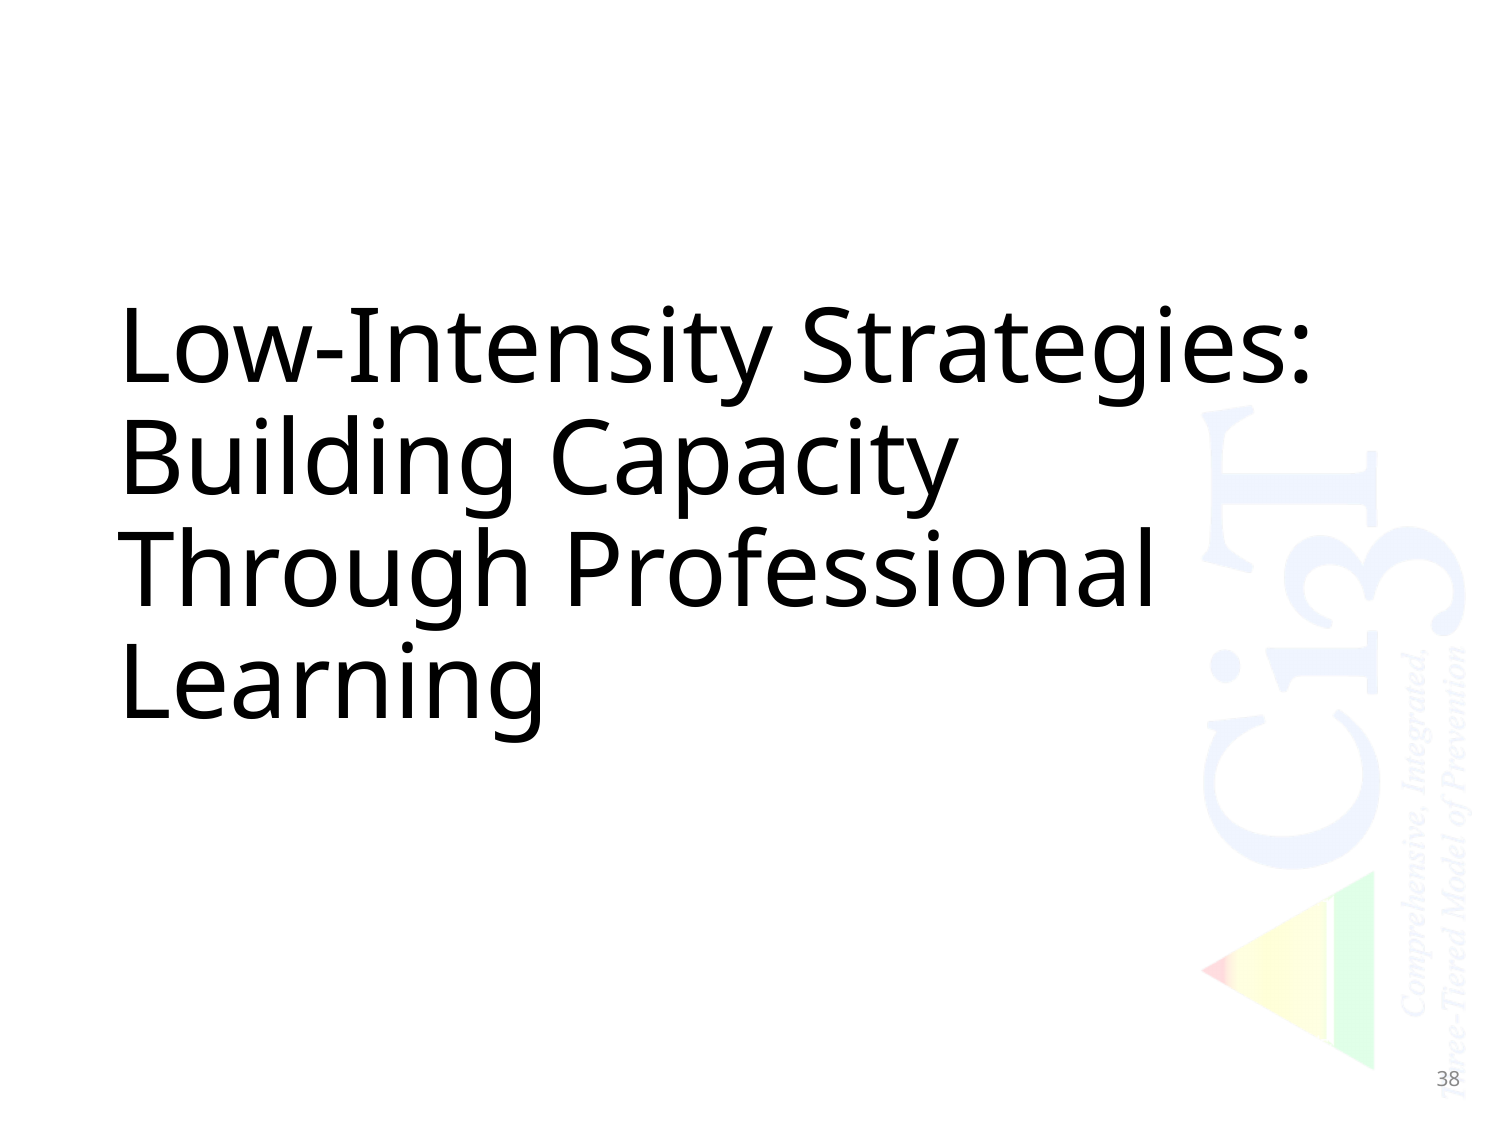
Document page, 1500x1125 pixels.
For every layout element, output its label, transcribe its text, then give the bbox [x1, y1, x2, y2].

title Low-Intensity Strategies: Building Capacity Through Professional Learning [102, 280, 1397, 749]
